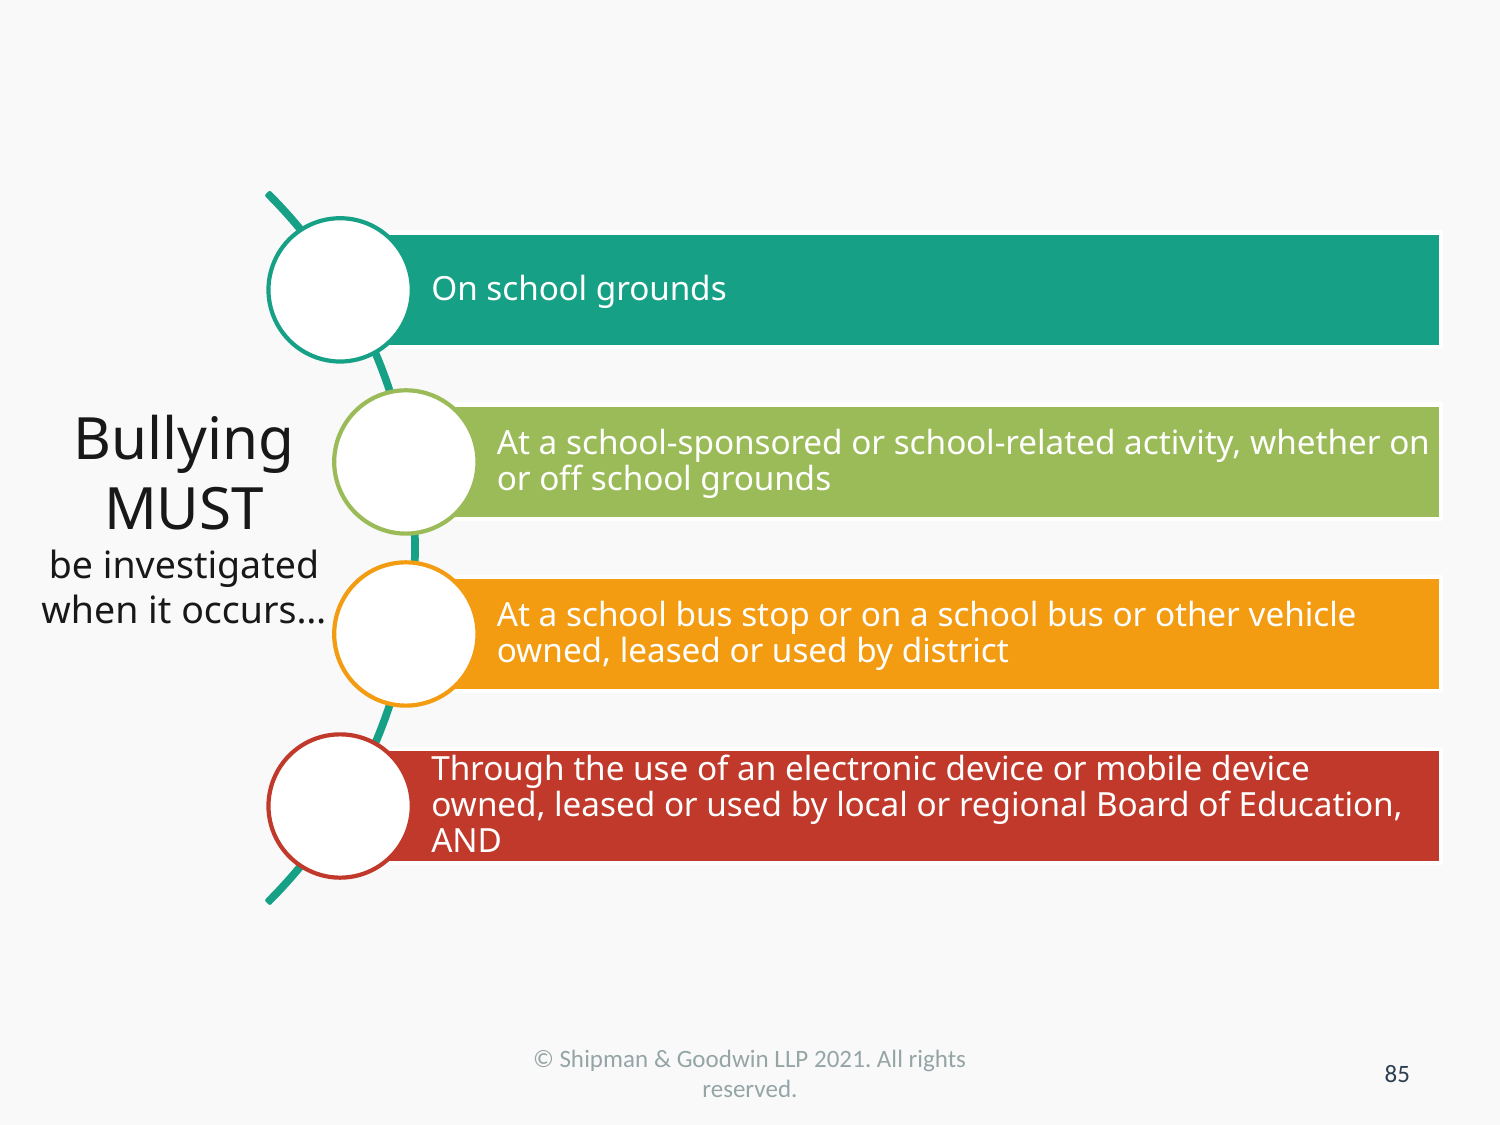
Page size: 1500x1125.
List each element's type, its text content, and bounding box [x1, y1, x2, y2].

title Bullying MUST be investigated when it occurs… [0, 429, 250, 603]
footer © Shipman & Goodwin LLP 2021. All rights reserved. [512, 1042, 988, 1103]
slide_number 85 [1074, 1042, 1425, 1103]
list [255, 174, 1452, 921]
